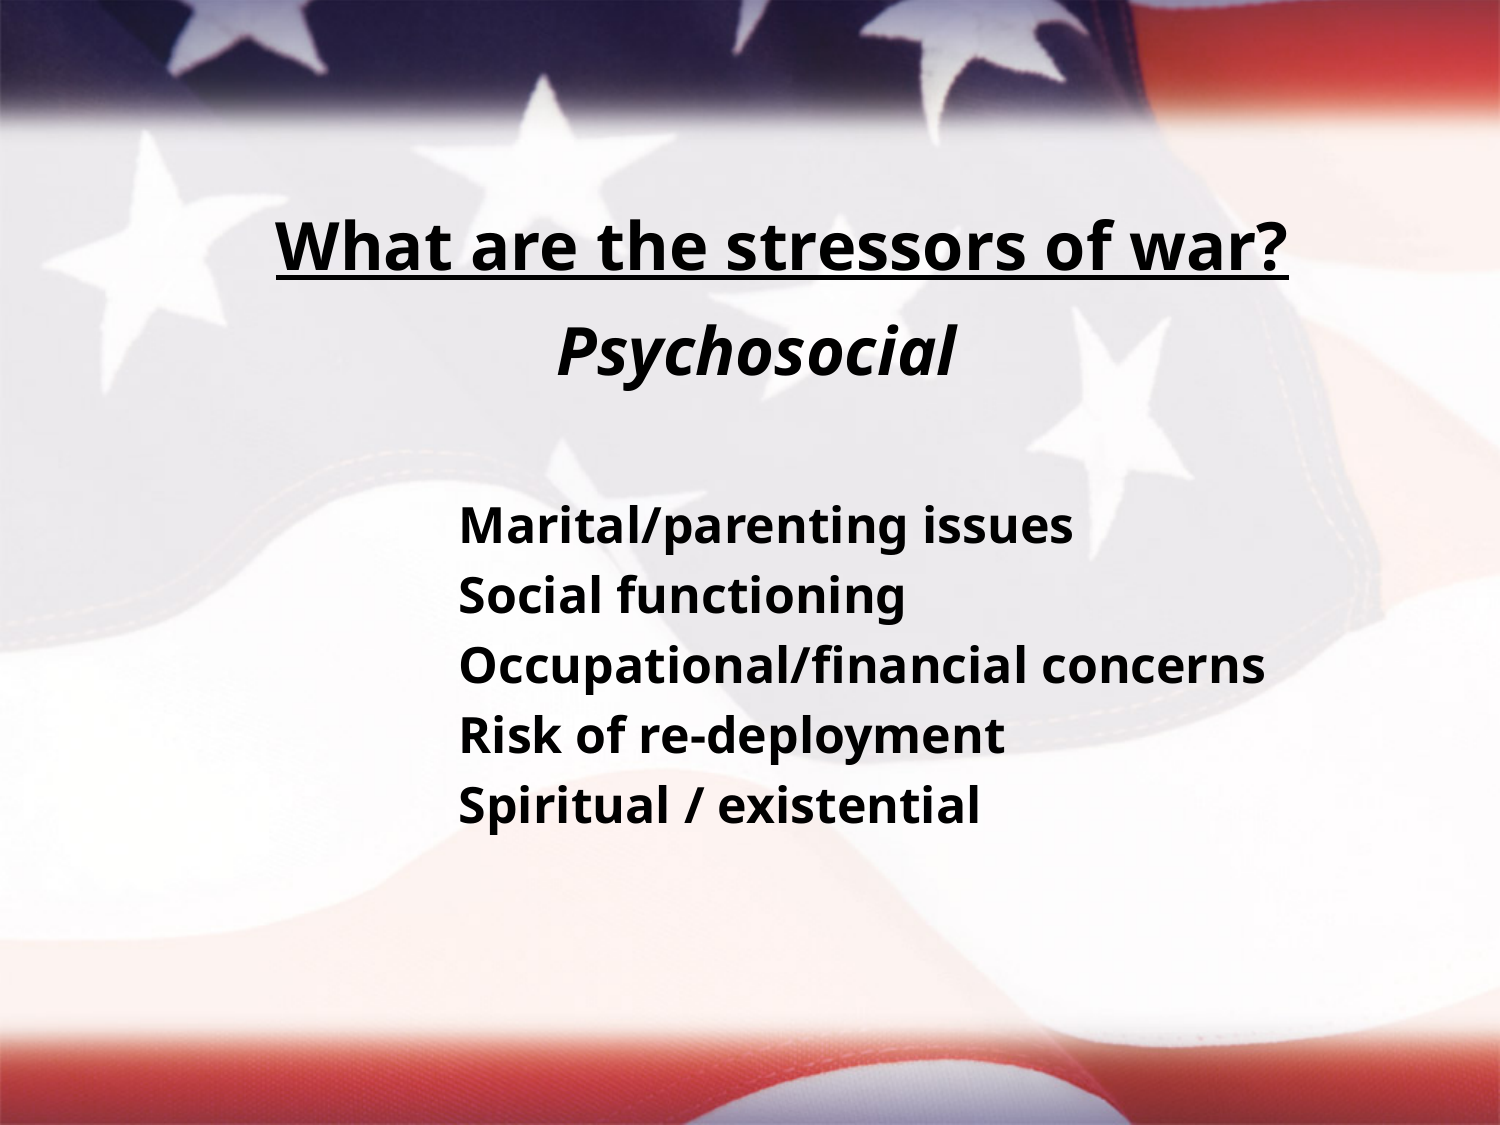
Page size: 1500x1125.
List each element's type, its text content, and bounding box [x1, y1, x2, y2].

list What are the stressors of war? Psychosocial Marital/parenting issues Social functioning Occupational/financial concerns Risk of re-deployment Spiritual / existential [87, 187, 1438, 1088]
picture [0, 0, 1500, 1125]
